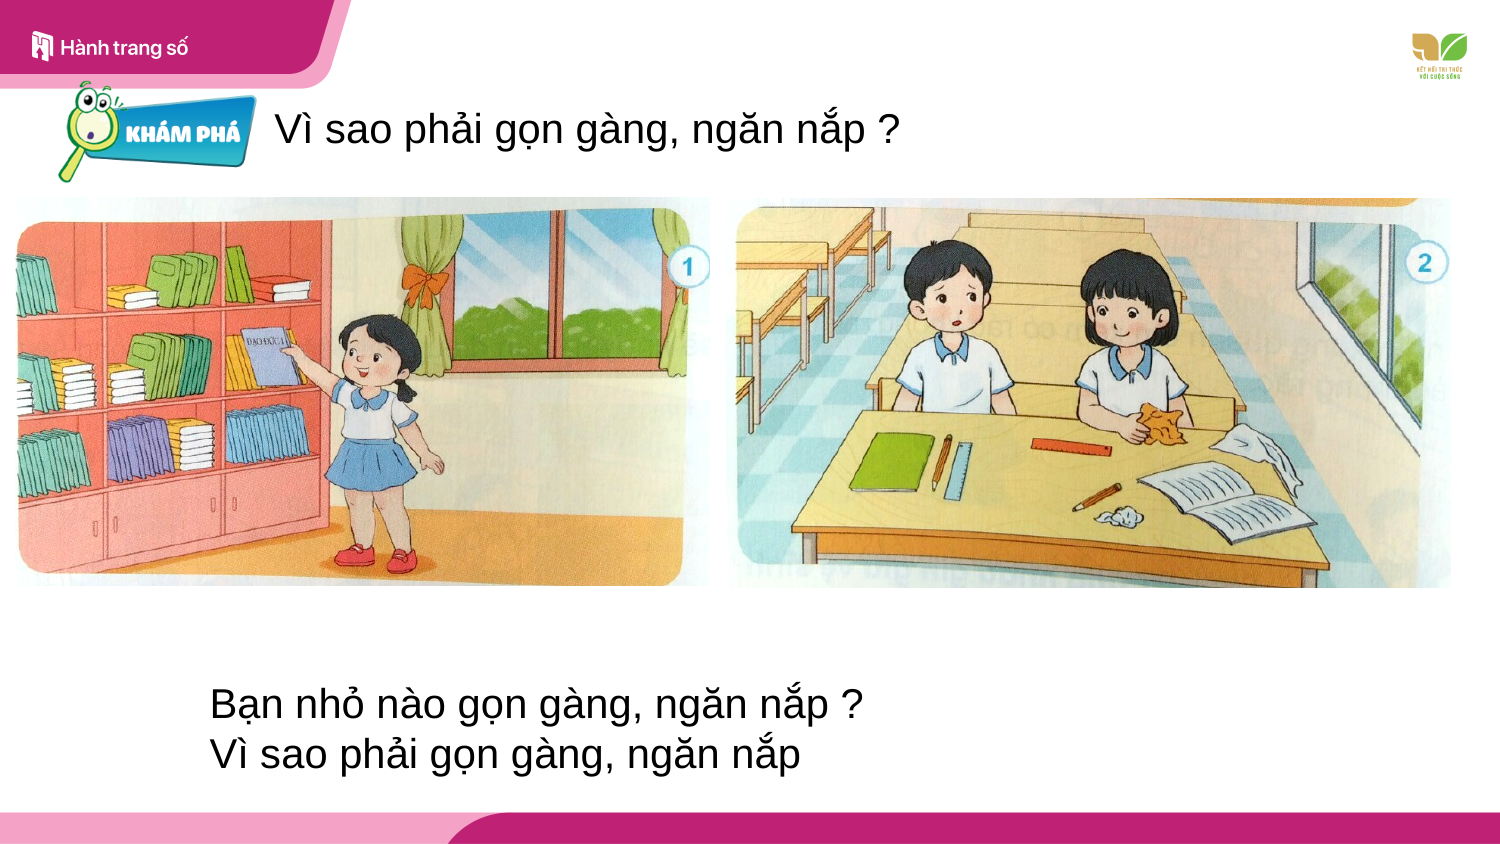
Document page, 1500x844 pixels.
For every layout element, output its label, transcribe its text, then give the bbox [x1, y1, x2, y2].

picture [0, 0, 1500, 844]
text_box Vì sao phải gọn gàng, ngăn nắp ? [265, 94, 1137, 160]
text_box Bạn nhỏ nào gọn gàng, ngăn nắp ? Vì sao phải gọn gàng, ngăn nắp [194, 669, 904, 785]
